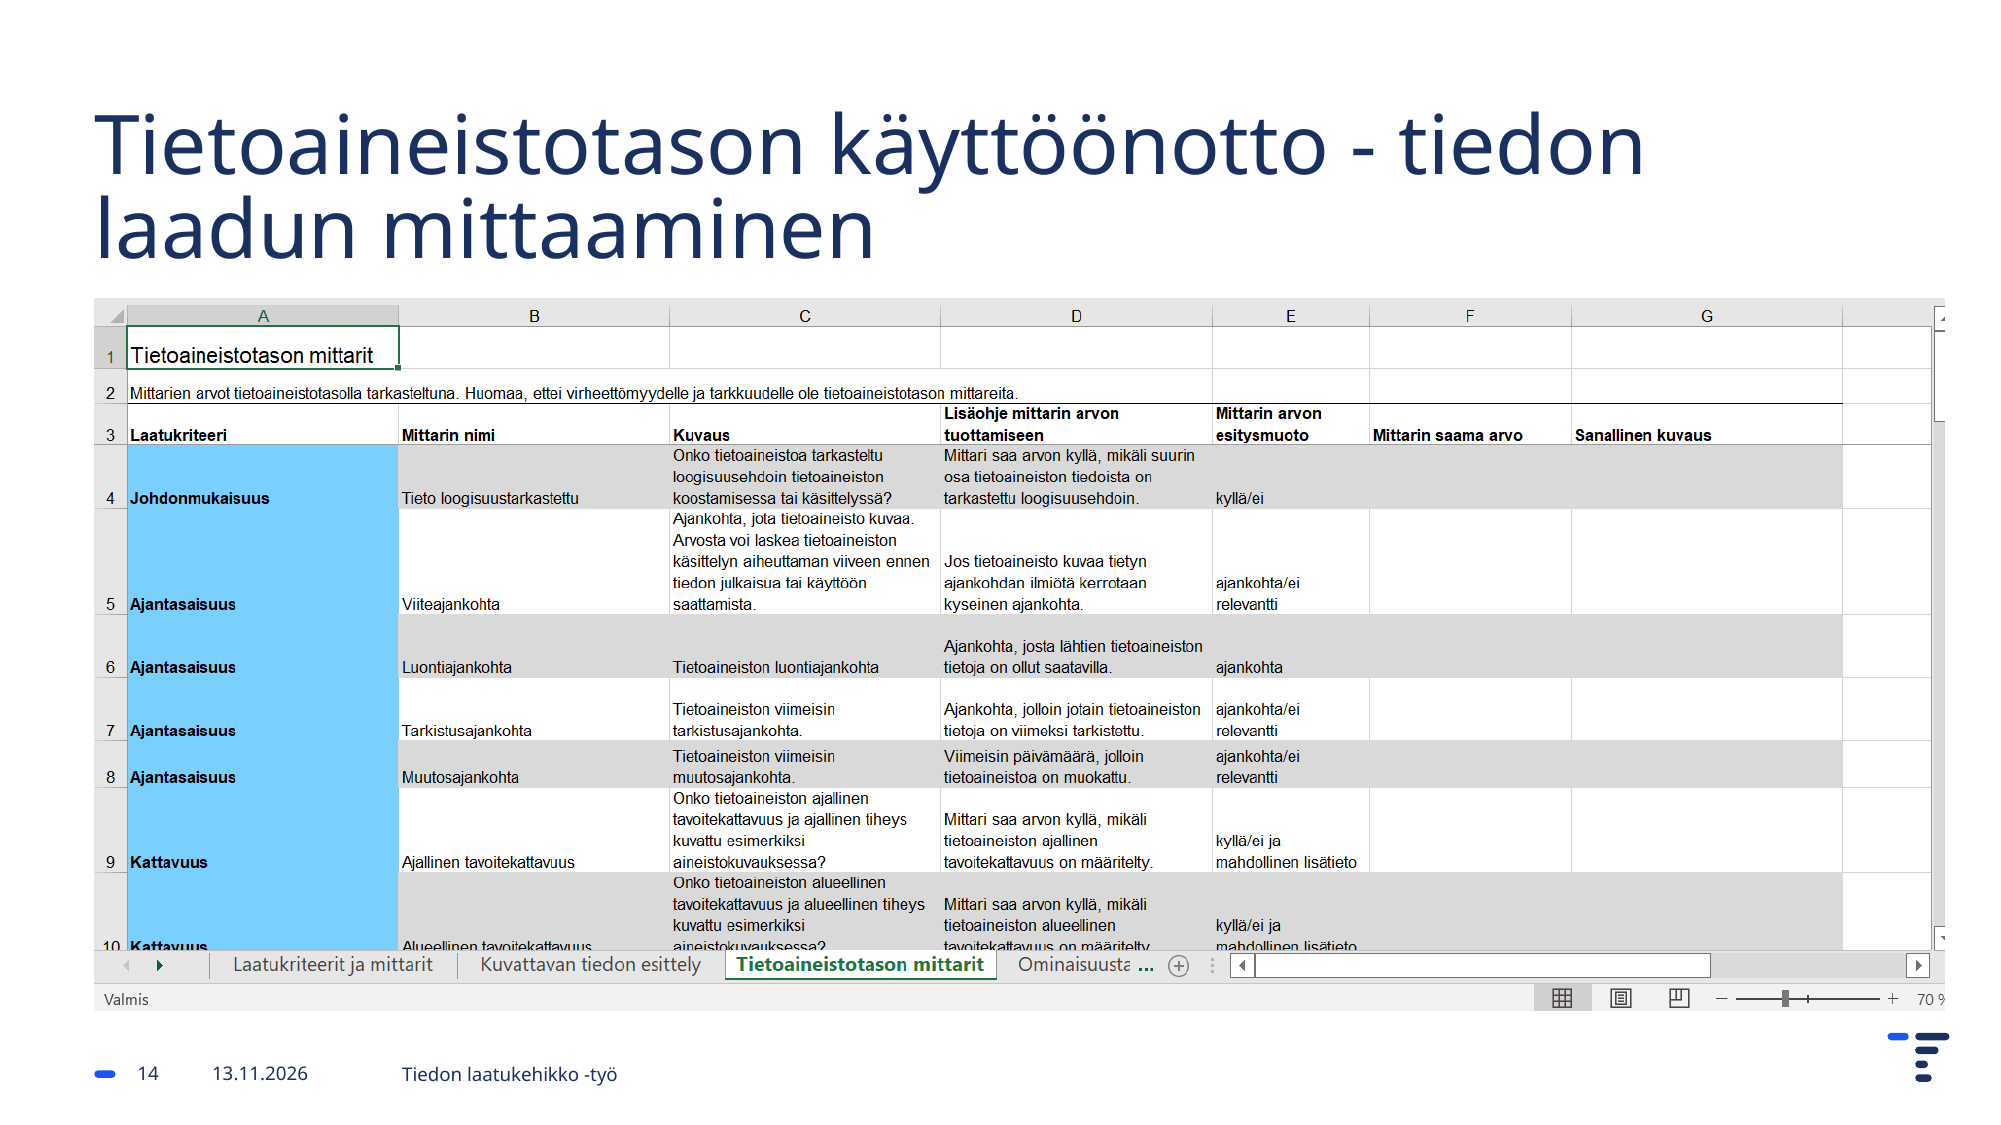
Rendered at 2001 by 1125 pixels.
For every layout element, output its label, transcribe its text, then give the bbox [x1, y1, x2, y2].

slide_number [212, 1055, 399, 1092]
footer Tiedon laatukehikko -työ [402, 1055, 993, 1092]
picture [94, 298, 1945, 1011]
slide_number 14 [137, 1055, 212, 1092]
title Tietoaineistotason käyttöönotto - tiedon laadun mittaaminen [94, 83, 1907, 275]
